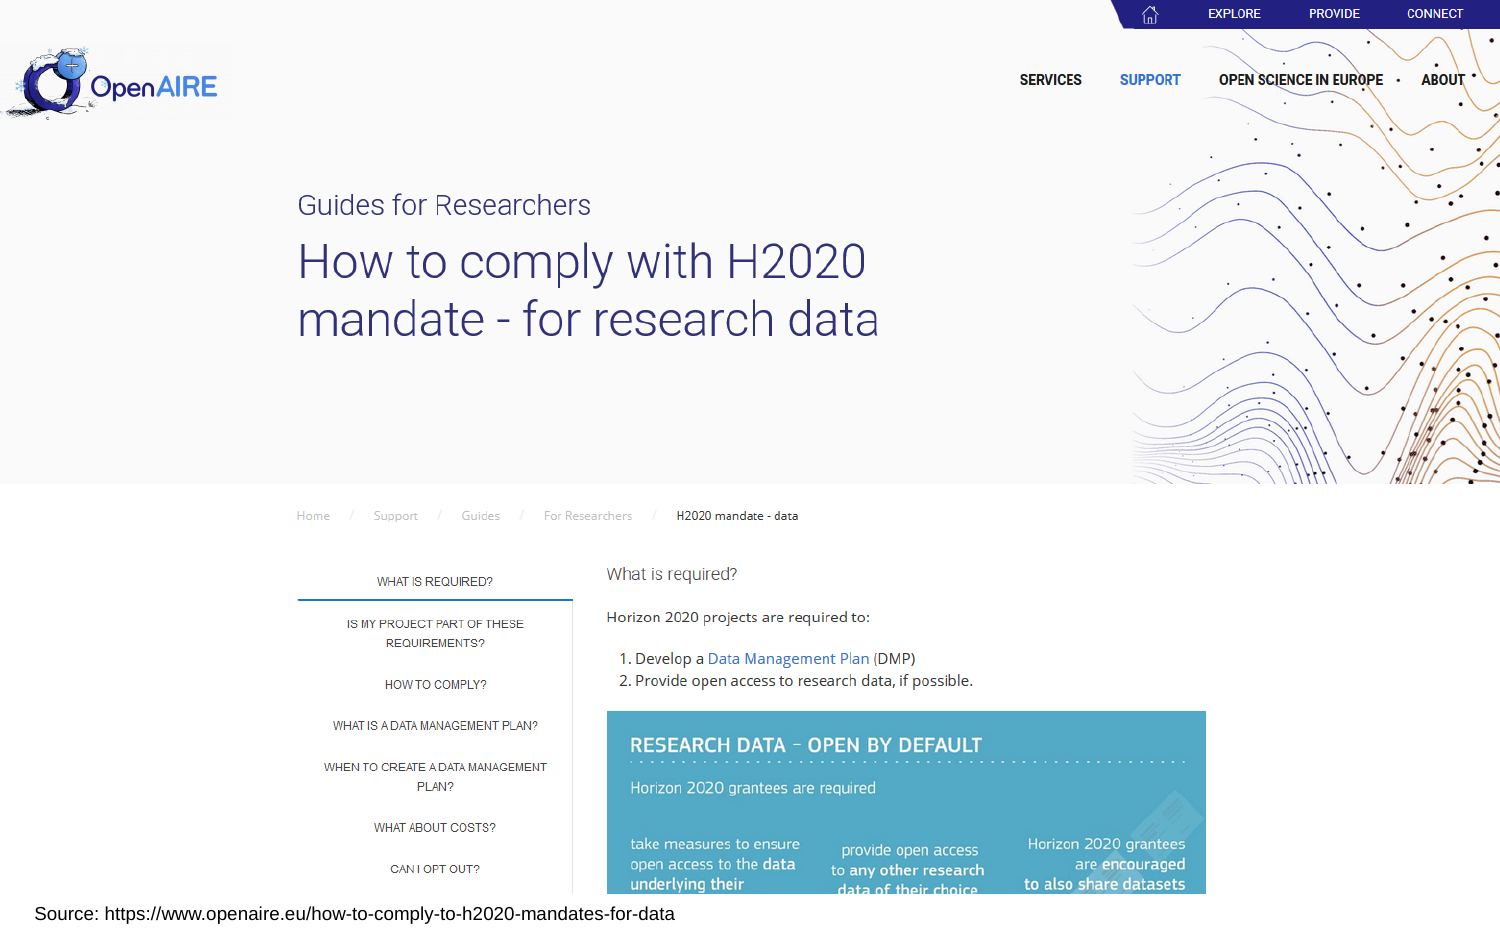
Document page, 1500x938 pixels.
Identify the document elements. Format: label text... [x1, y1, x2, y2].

text_box Source: https://www.openaire.eu/how-to-comply-to-h2020-mandates-for-data [19, 903, 690, 932]
picture [0, 0, 1500, 895]
